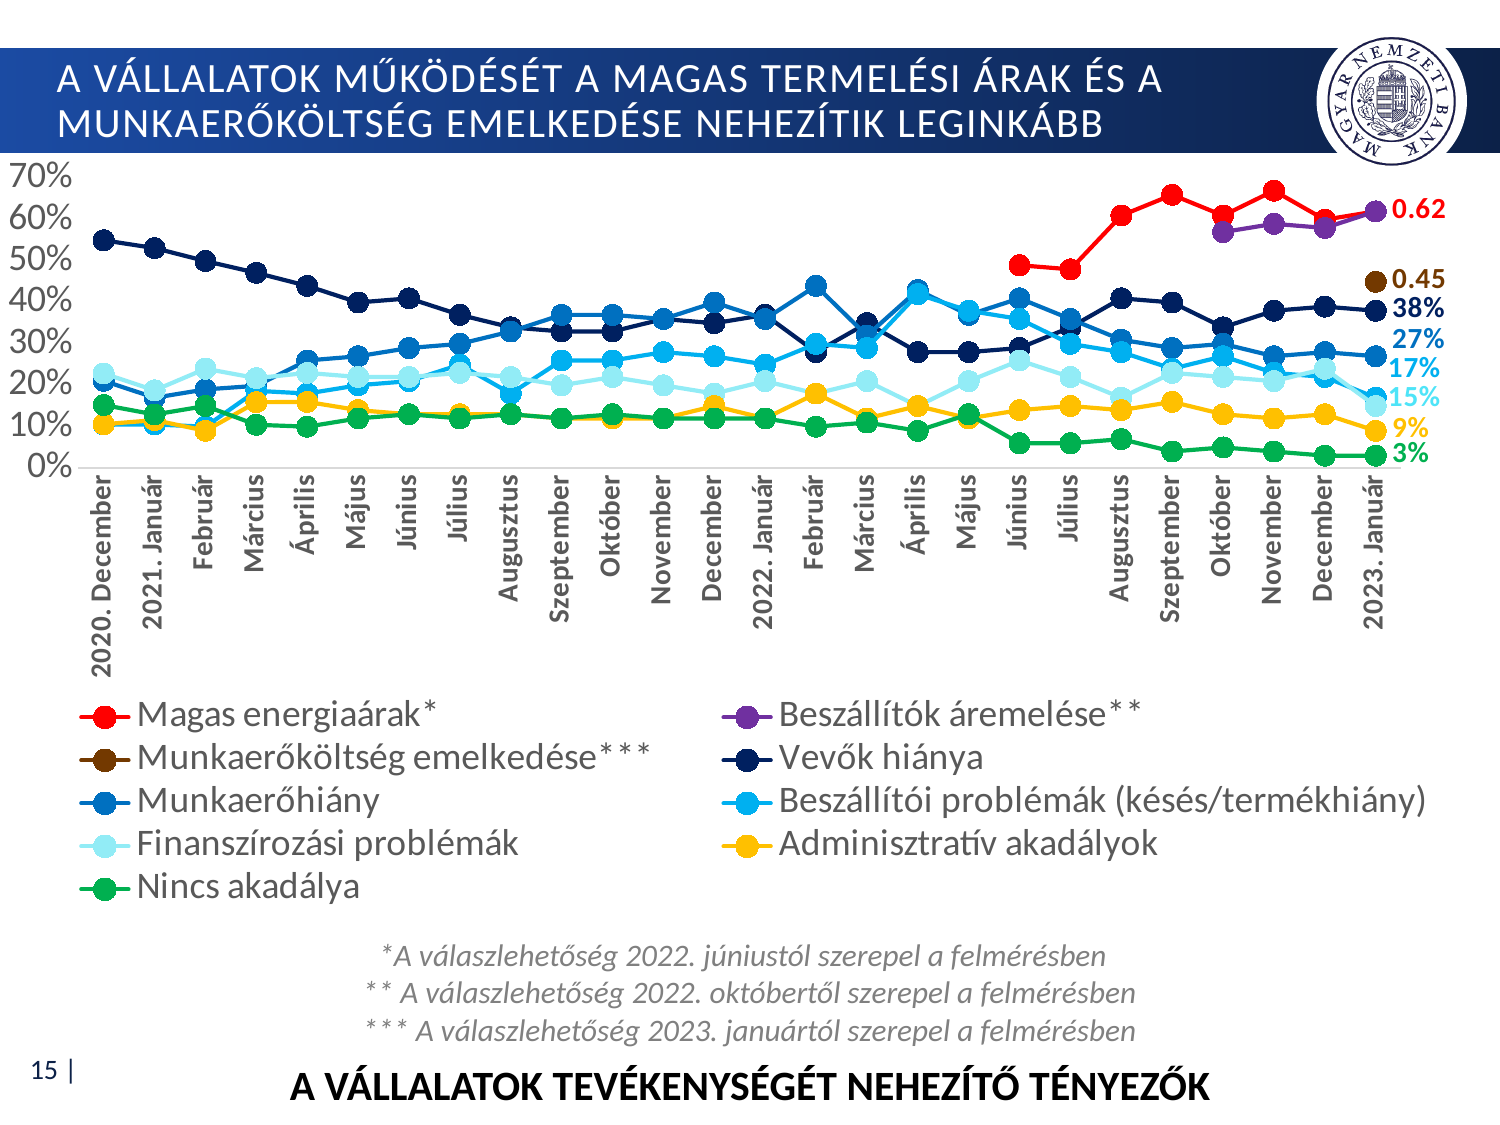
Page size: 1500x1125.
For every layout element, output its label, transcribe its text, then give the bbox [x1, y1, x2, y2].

title A vállalatok működését a magas termelési árak és a munkaerőköltség emelkedése nehezítik leginkább [41, 50, 1355, 151]
picture [1327, 36, 1457, 151]
chart [0, 151, 1496, 928]
text_box A vállalatok tevékenységét nehezítő tényezők [145, 1051, 1355, 1117]
text_box *A válaszlehetőség 2022. júniustól szerepel a felmérésben ** A válaszlehetőség 2022. októbertől szerepel a felmérésben *** A válaszlehetőség 2023. januártól szerepel a felmérésben [0, 927, 1500, 1055]
